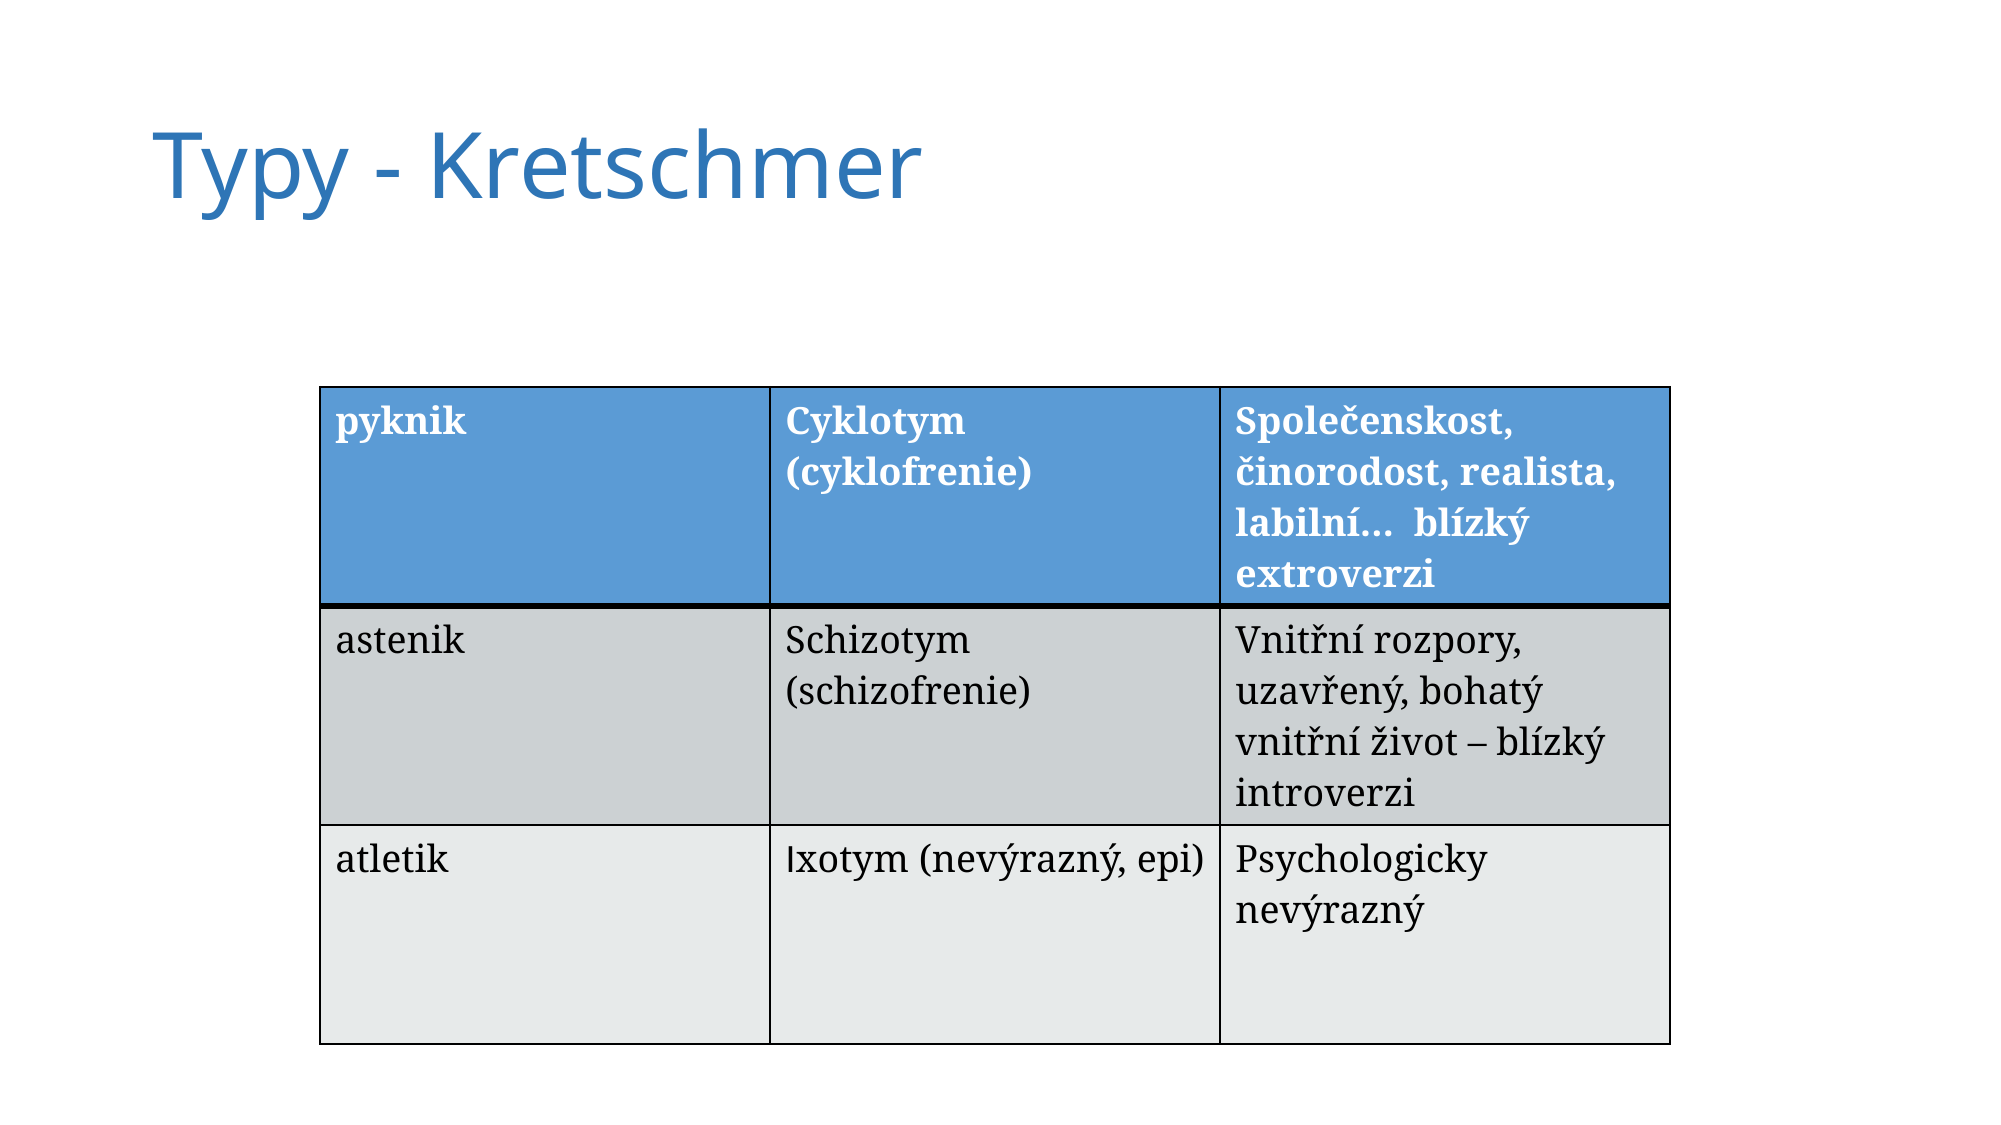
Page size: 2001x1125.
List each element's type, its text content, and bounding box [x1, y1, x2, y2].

table_cell Psychologicky nevýrazný [1221, 826, 1669, 1043]
table_cell atletik [321, 826, 769, 1043]
table_cell Vnitřní rozpory, uzavřený, bohatý vnitřní život – blízký introverzi [1221, 609, 1669, 824]
title Typy - Kretschmer [137, 59, 1863, 278]
table_cell astenik [321, 609, 769, 824]
table_cell Ixotym (nevýrazný, epi) [771, 826, 1219, 1043]
table_header Společenskost, činorodost, realista, labilní… blízký extroverzi [1221, 388, 1669, 603]
table_header Cyklotym (cyklofrenie) [771, 388, 1219, 603]
table_cell Schizotym (schizofrenie) [771, 609, 1219, 824]
table_header pyknik [321, 388, 769, 603]
